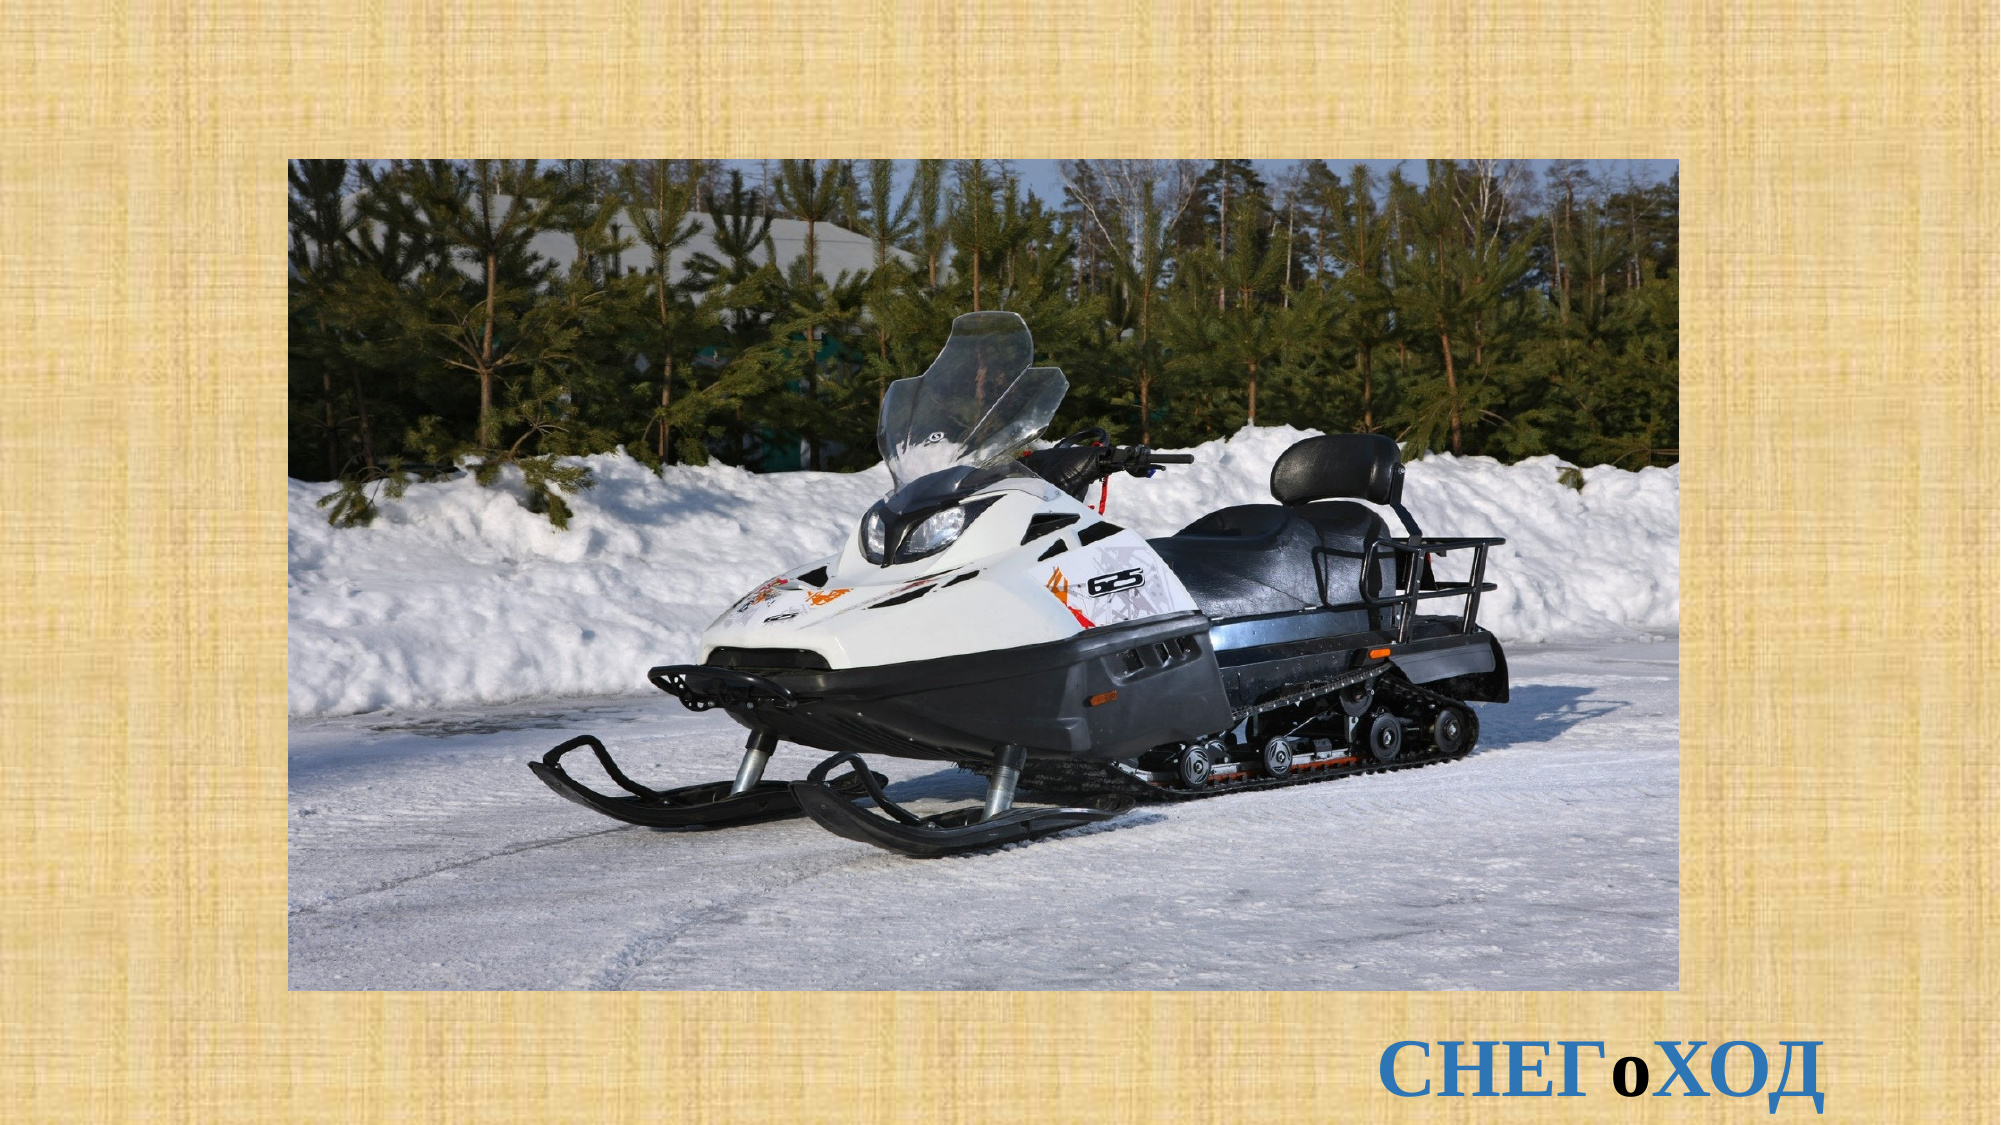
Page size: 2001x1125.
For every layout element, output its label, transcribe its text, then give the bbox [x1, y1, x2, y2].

picture [0, 0, 2001, 1125]
text_box СНЕГоХОД [1365, 990, 1837, 1121]
